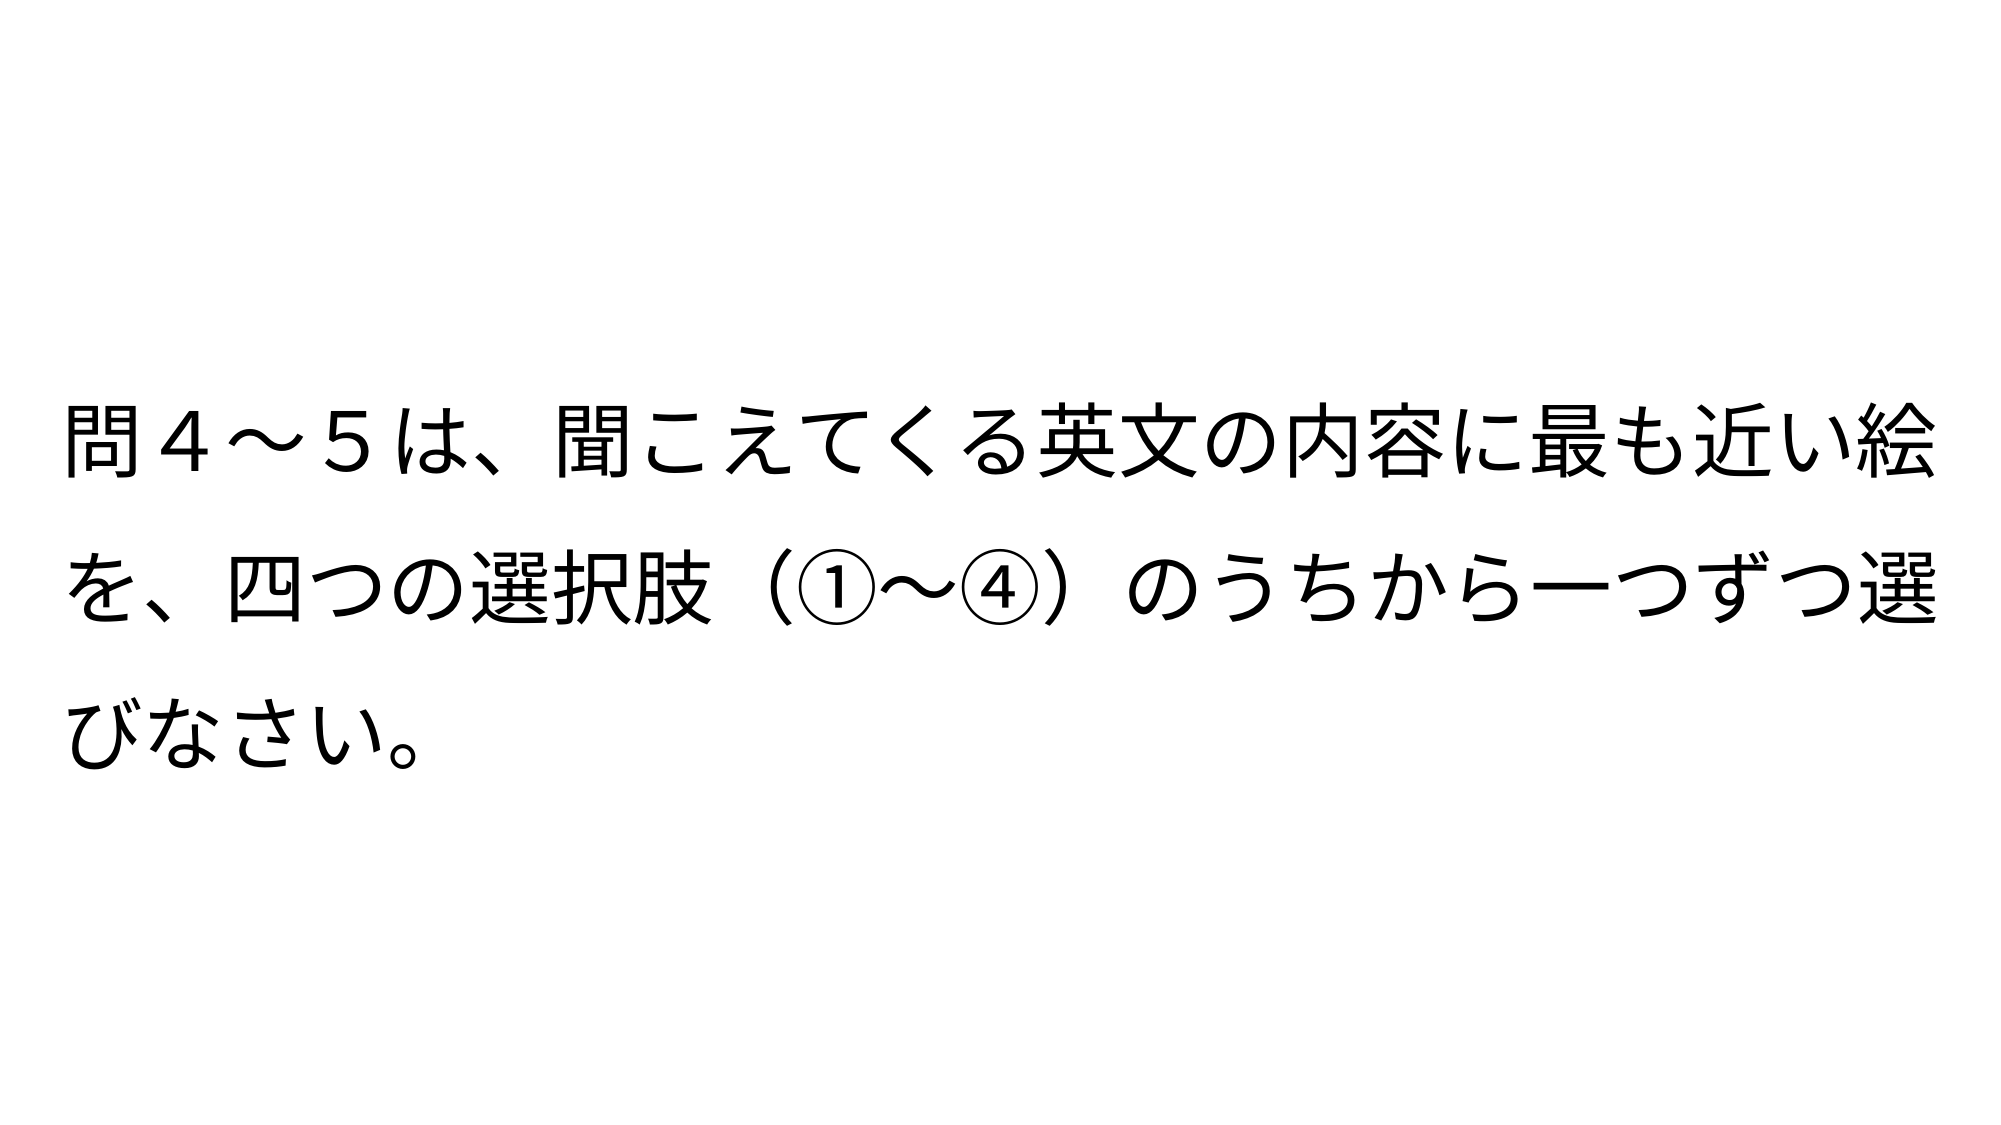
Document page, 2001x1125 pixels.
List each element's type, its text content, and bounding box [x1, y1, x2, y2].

list 問４～５は、聞こえてくる英文の内容に最も近い絵を、四つの選択肢（①～④）のうちから一つずつ選びなさい。 [46, 333, 1954, 792]
